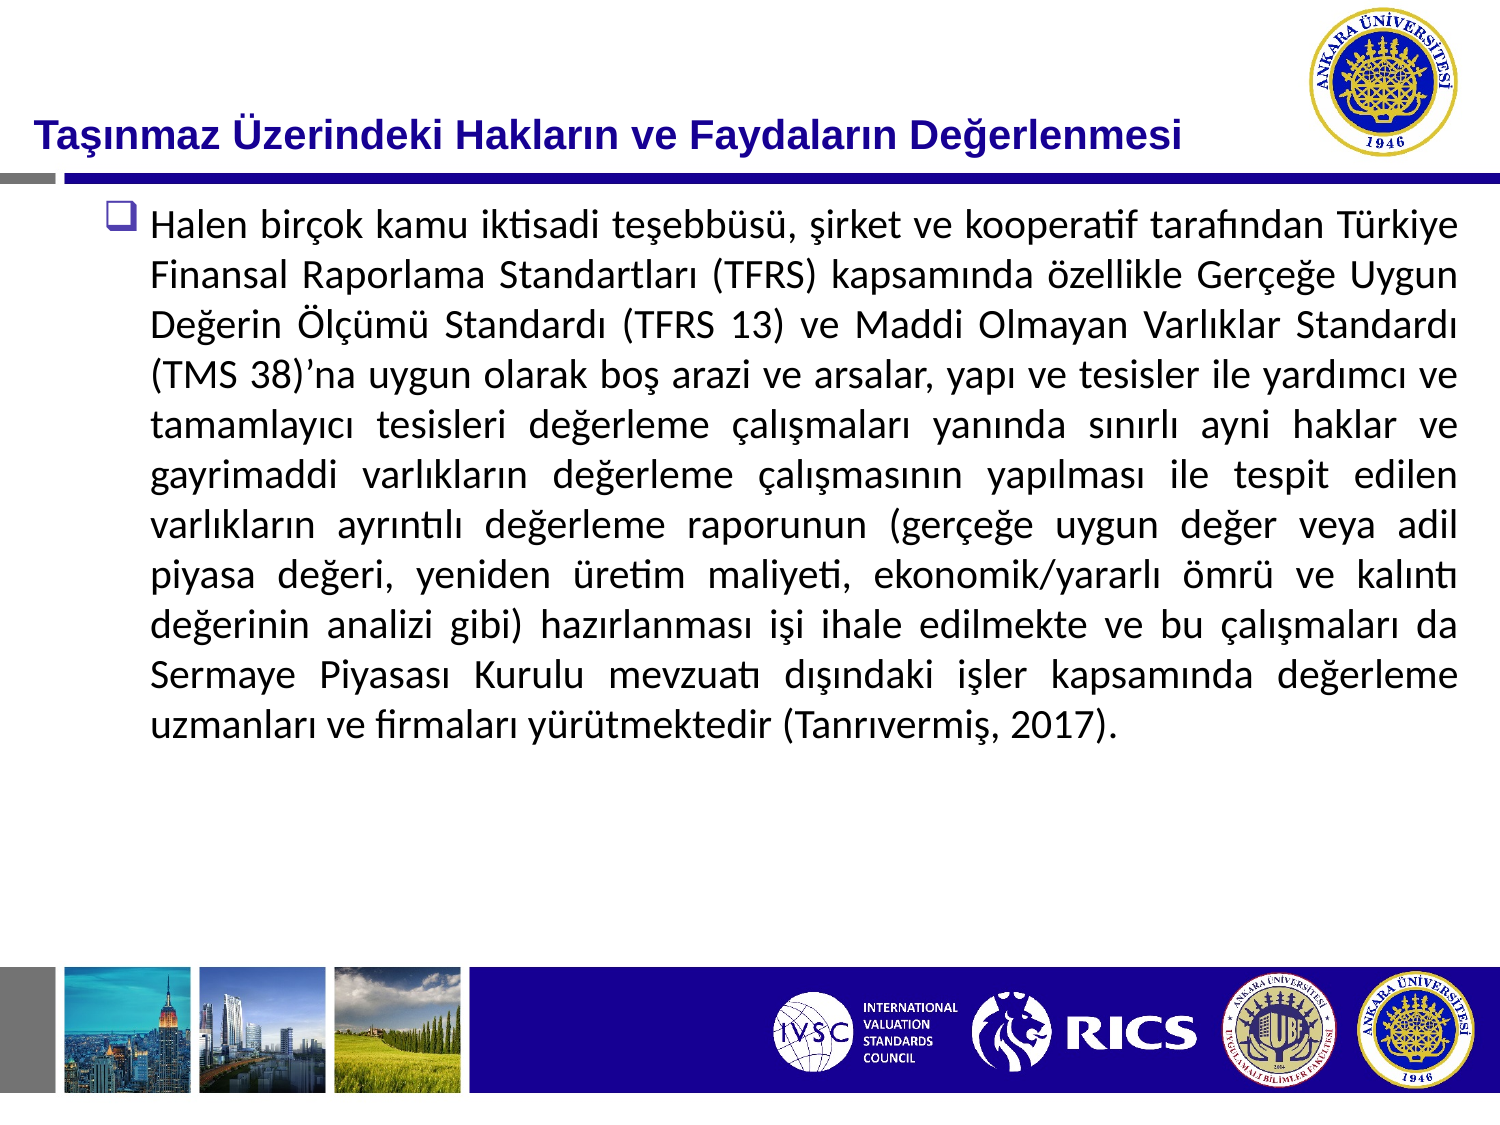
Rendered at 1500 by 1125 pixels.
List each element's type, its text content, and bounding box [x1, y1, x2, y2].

text_box Halen birçok kamu iktisadi teşebbüsü, şirket ve kooperatif tarafından Türkiye Finansal Raporlama Standartları (TFRS) kapsamında özellikle Gerçeğe Uygun Değerin Ölçümü Standardı (TFRS 13) ve Maddi Olmayan Varlıklar Standardı (TMS 38)’na uygun olarak boş arazi ve arsalar, yapı ve tesisler ile yardımcı ve tamamlayıcı tesisleri değerleme çalışmaları yanında sınırlı ayni haklar ve gayrimaddi varlıkların değerleme çalışmasının yapılması ile tespit edilen varlıkların ayrıntılı değerleme raporunun (gerçeğe uygun değer veya adil piyasa değeri, yeniden üretim maliyeti, ekonomik/yararlı ömrü ve kalıntı değerinin analizi gibi) hazırlanması işi ihale edilmekte ve bu çalışmaları da Sermaye Piyasası Kurulu mevzuatı dışındaki işler kapsamında değerleme uzmanları ve firmaları yürütmektedir (Tanrıvermiş, 2017). [91, 190, 1471, 753]
text_box Taşınmaz Üzerindeki Hakların ve Faydaların Değerlenmesi [18, 105, 1334, 216]
picture [0, 0, 1500, 1125]
